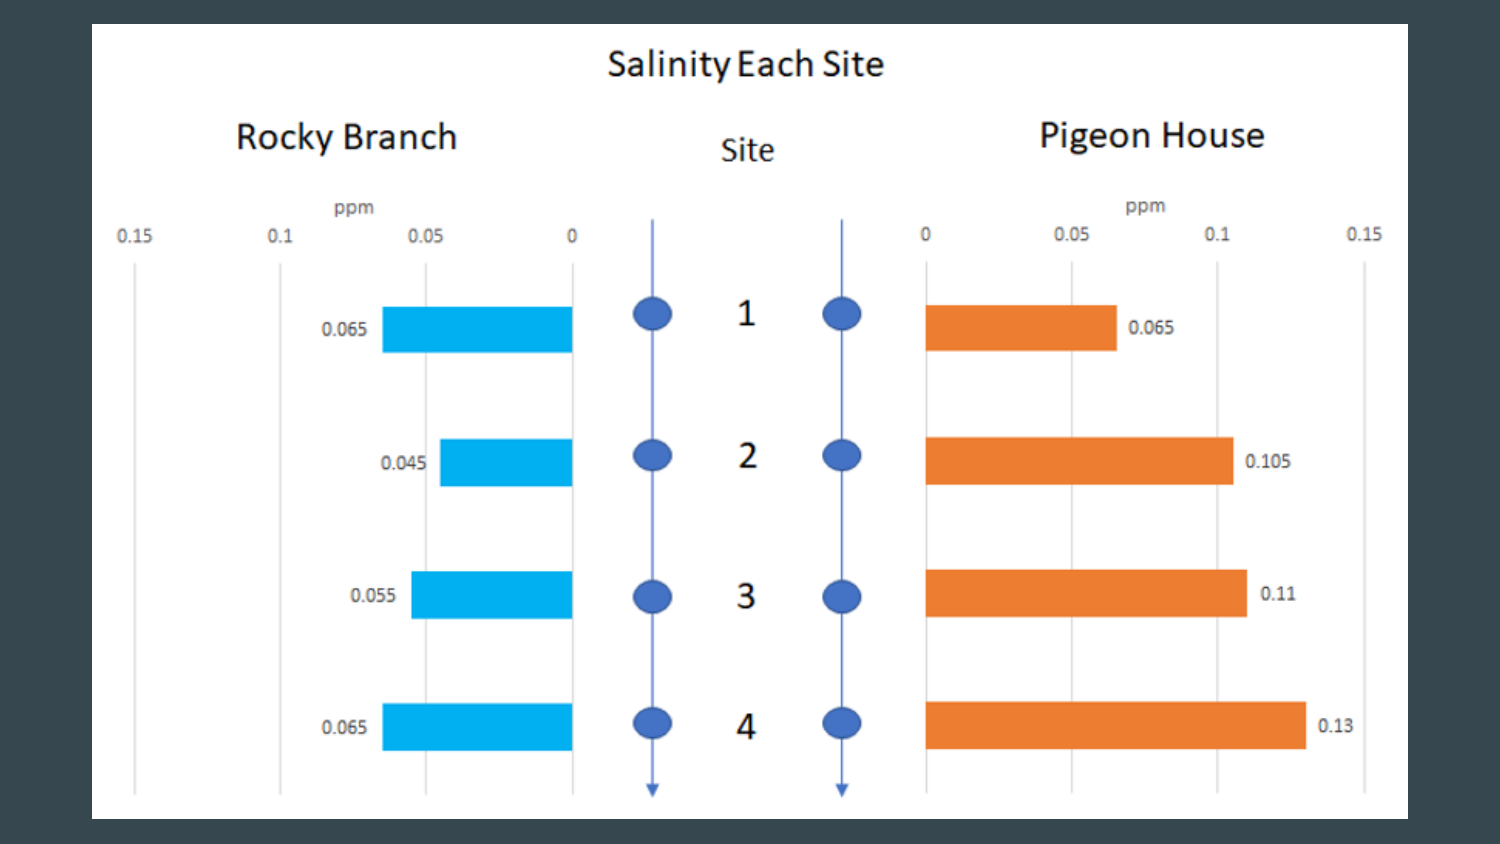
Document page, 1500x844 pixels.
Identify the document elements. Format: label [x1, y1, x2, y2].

picture [91, 24, 1409, 819]
